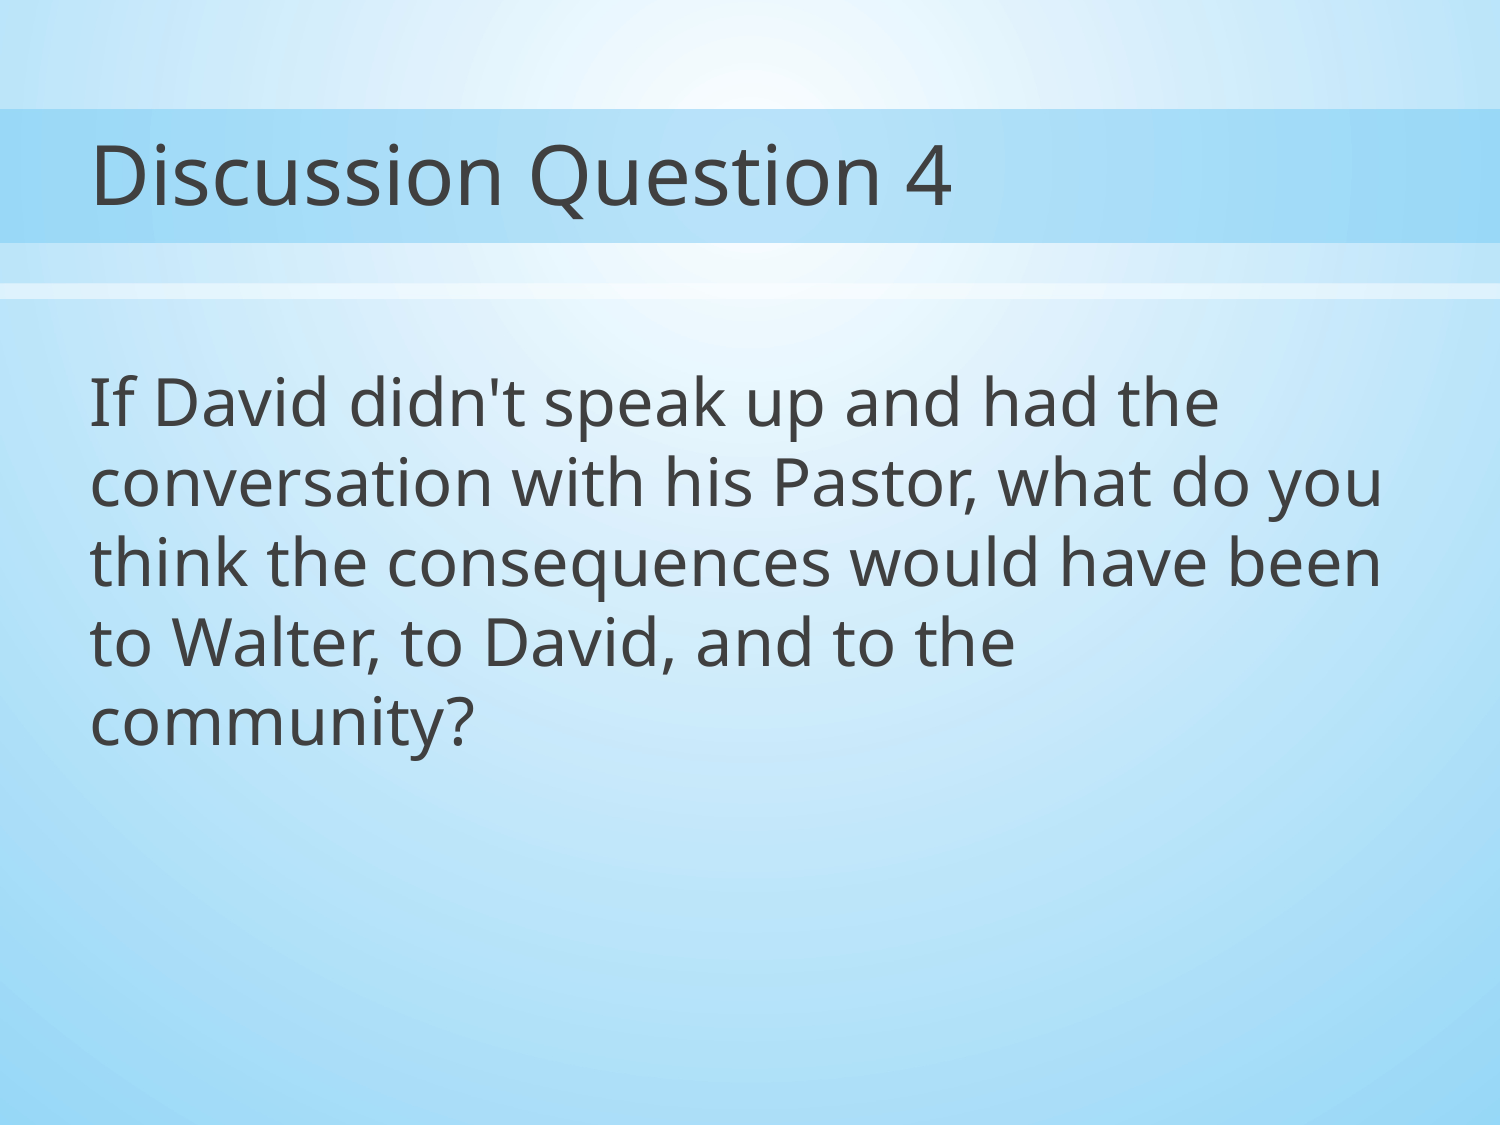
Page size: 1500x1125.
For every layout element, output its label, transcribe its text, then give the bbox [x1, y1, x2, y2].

list If David didn't speak up and had the conversation with his Pastor, what do you think the consequences would have been to Walter, to David, and to the community? [75, 352, 1425, 1005]
picture [0, 0, 1500, 1125]
title Discussion Question 4 [75, 114, 1425, 233]
